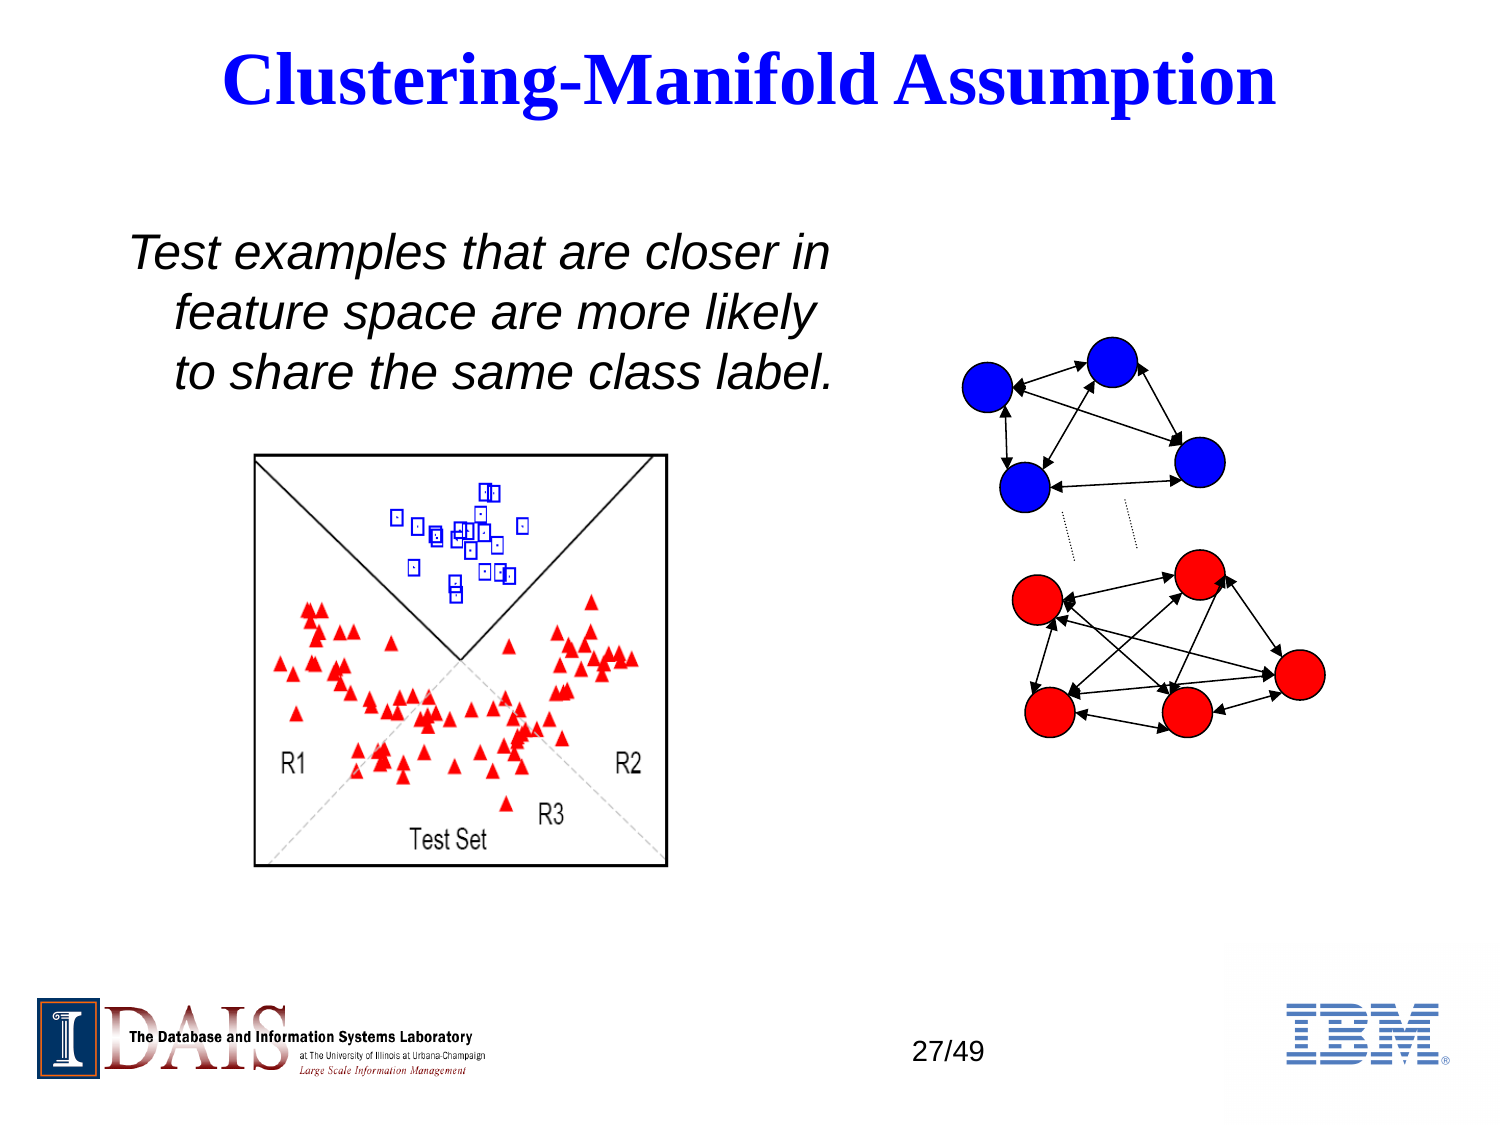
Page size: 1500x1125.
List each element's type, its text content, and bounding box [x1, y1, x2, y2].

text_box [962, 362, 1012, 413]
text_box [1062, 675, 1067, 695]
text_box [1025, 688, 1076, 738]
text_box [1087, 337, 1138, 387]
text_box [1169, 574, 1224, 617]
text_box Test examples that are closer in feature space are more likely to share the same class label. [37, 212, 863, 425]
text_box [1275, 650, 1326, 701]
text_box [1137, 362, 1183, 445]
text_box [1062, 600, 1169, 617]
text_box [1175, 549, 1225, 574]
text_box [1012, 362, 1088, 388]
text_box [1212, 692, 1283, 713]
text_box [1042, 445, 1095, 470]
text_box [1055, 617, 1275, 675]
picture [1224, 943, 1500, 1125]
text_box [1032, 617, 1056, 695]
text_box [1074, 712, 1170, 731]
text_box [1062, 574, 1169, 600]
text_box [1012, 575, 1062, 625]
text_box [1175, 437, 1226, 488]
slide_number 27/49 [650, 1025, 1000, 1104]
text_box [999, 462, 1050, 513]
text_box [1067, 674, 1275, 695]
text_box [1162, 695, 1213, 738]
title Clustering-Manifold Assumption [75, 24, 1425, 125]
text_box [1012, 387, 1137, 445]
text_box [1088, 380, 1095, 387]
picture [237, 437, 688, 887]
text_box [1049, 480, 1183, 488]
picture [103, 1003, 493, 1082]
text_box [1224, 574, 1283, 658]
picture [37, 998, 100, 1079]
